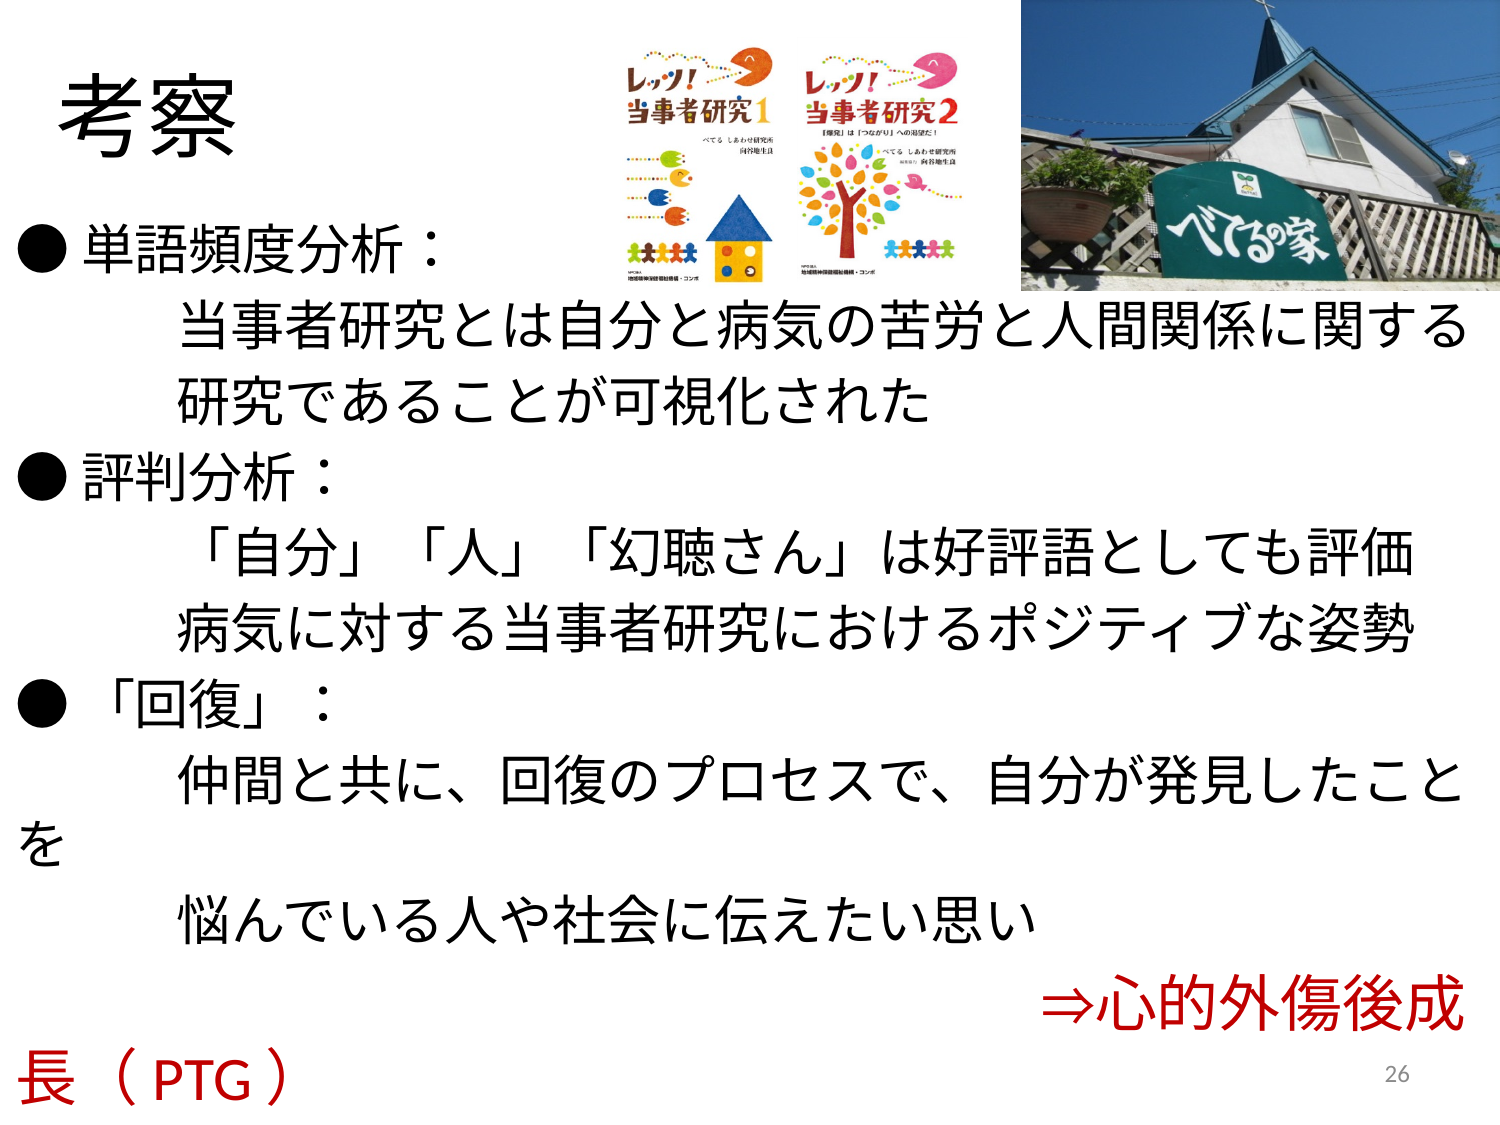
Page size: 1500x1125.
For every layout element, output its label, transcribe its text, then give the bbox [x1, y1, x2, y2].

title 考察 [41, 19, 1016, 208]
picture [796, 36, 968, 282]
list ●単語頻度分析： 当事者研究とは自分と病気の苦労と人間関係に関する 研究であることが可視化された ●評判分析： 「自分」「人」「幻聴さん」は好評語としても評価 病気に対する当事者研究におけるポジティブな姿勢 ●「回復」： 仲間と共に、回復のプロセスで、自分が発見したことを 悩んでいる人や社会に伝えたい思い ⇒心的外傷後成長（PTG） [0, 208, 1500, 1125]
picture [1021, 0, 1500, 291]
picture [619, 36, 786, 292]
slide_number 26 [1074, 1042, 1425, 1103]
